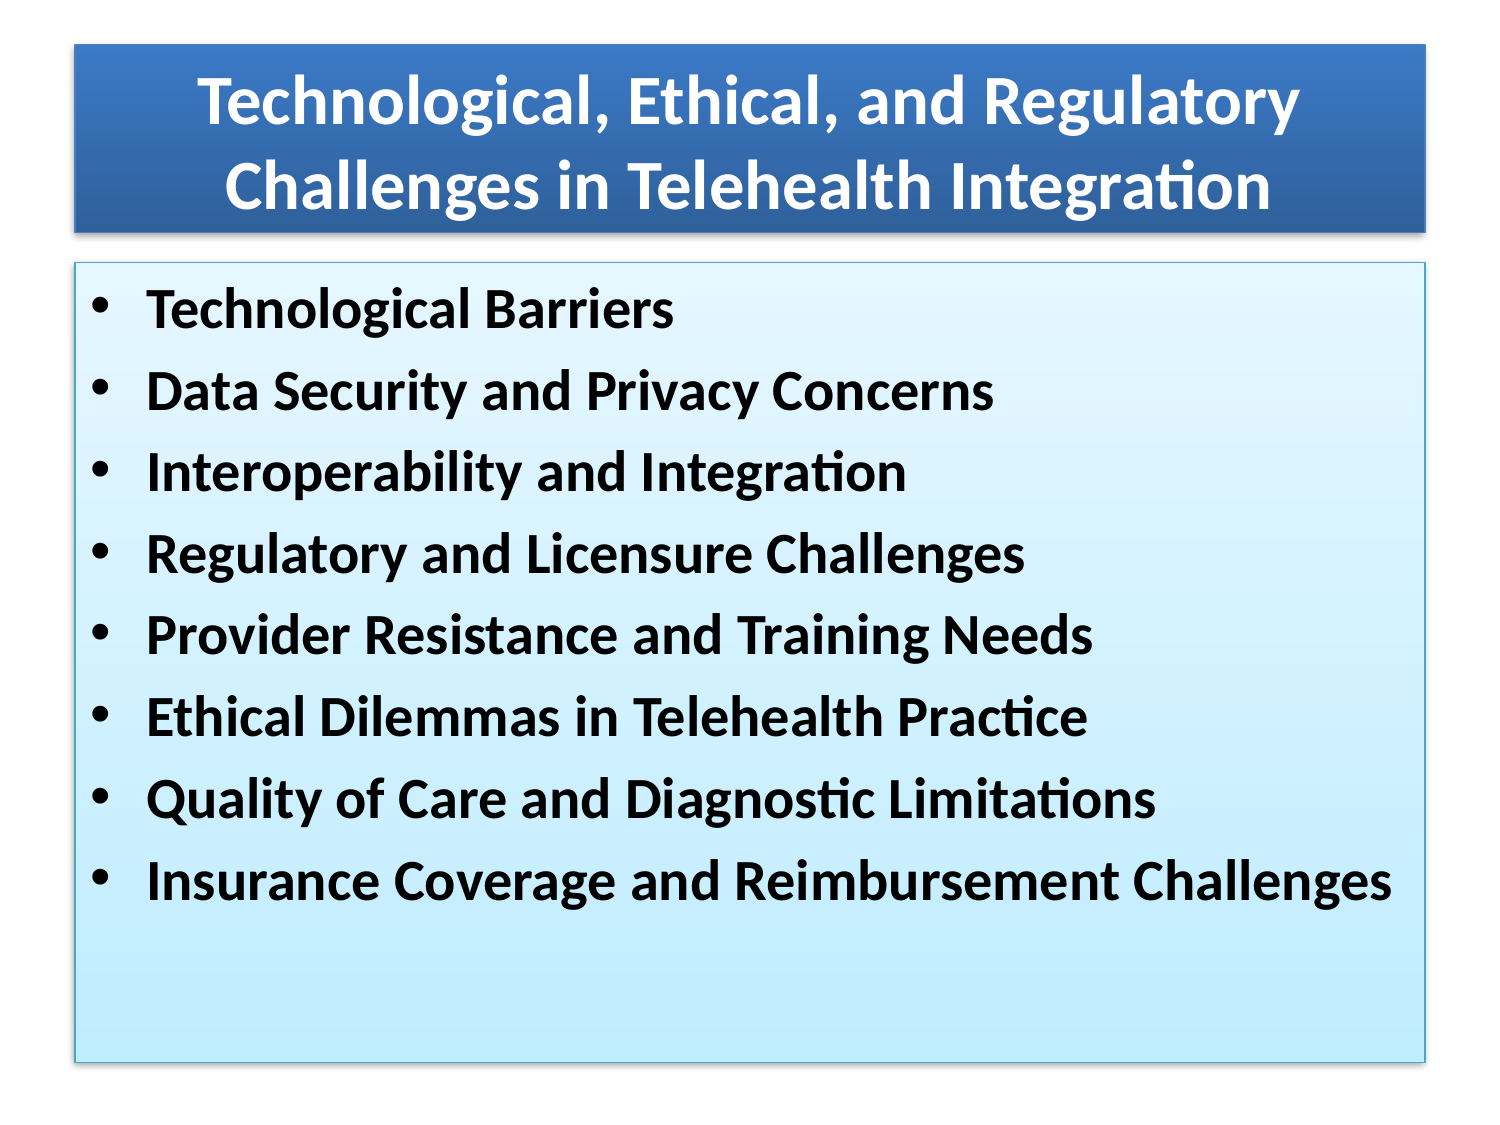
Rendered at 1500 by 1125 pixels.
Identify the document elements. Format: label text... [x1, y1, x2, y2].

title Technological, Ethical, and Regulatory Challenges in Telehealth Integration [74, 44, 1426, 233]
list Technological Barriers Data Security and Privacy Concerns Interoperability and Integration Regulatory and Licensure Challenges Provider Resistance and Training Needs Ethical Dilemmas in Telehealth Practice Quality of Care and Diagnostic Limitations Insurance Coverage and Reimbursement Challenges [74, 262, 1426, 1063]
